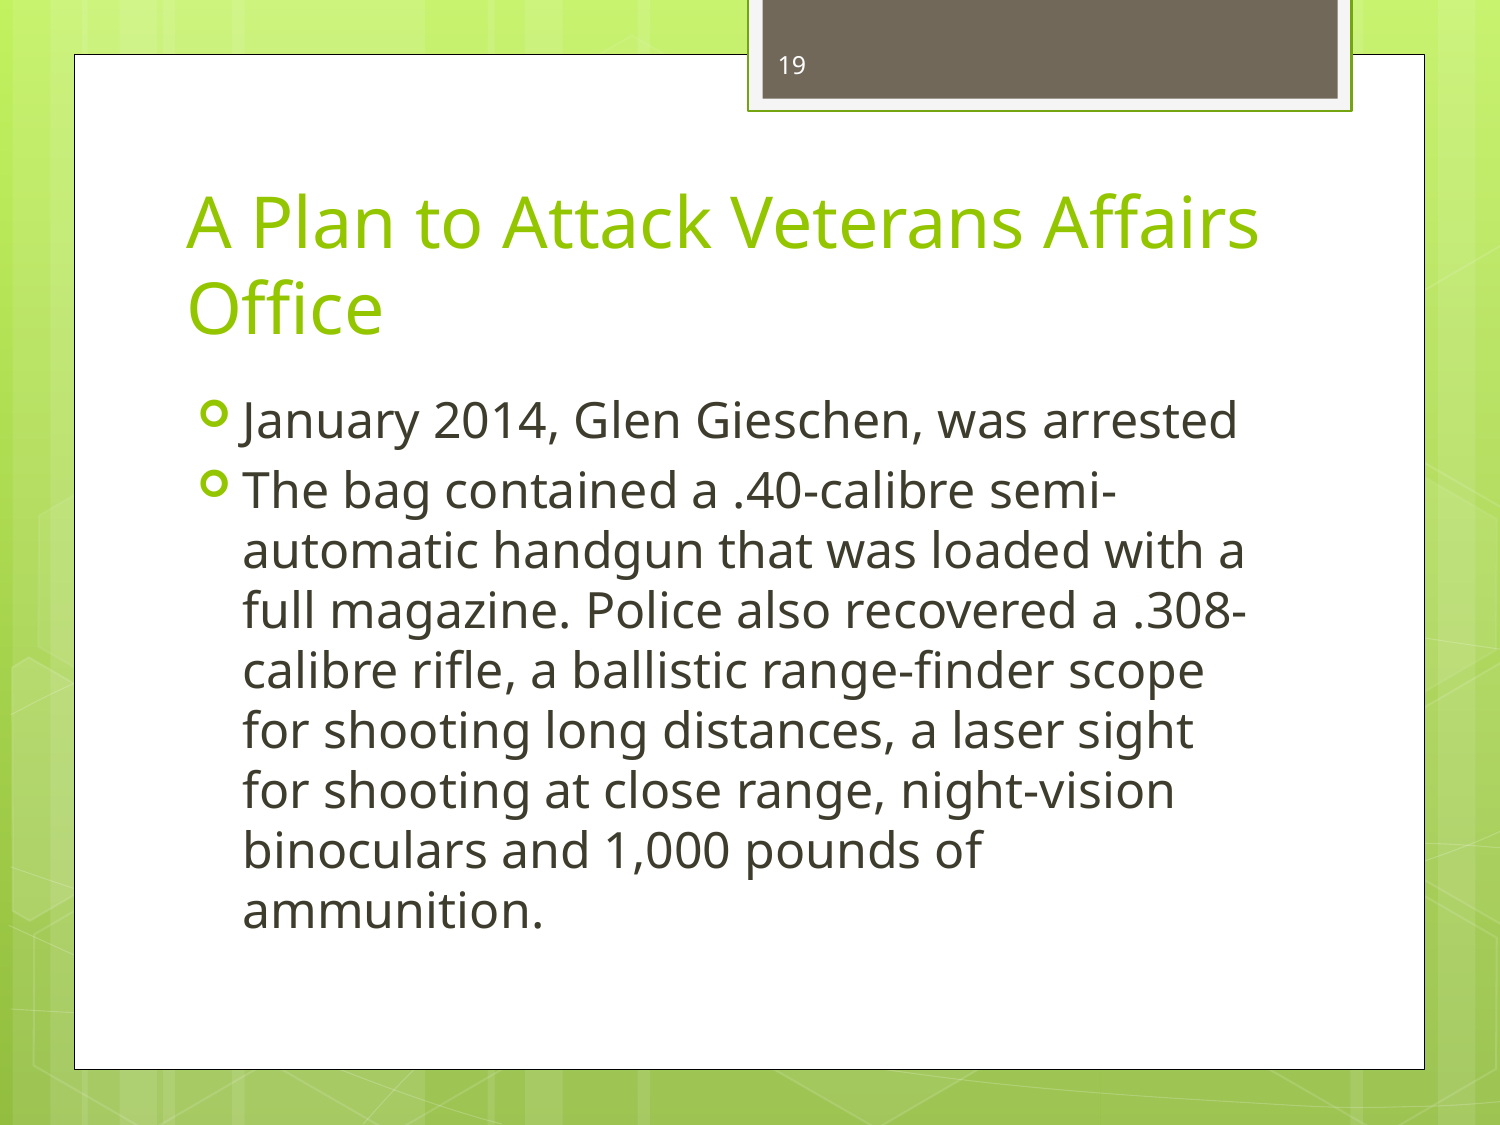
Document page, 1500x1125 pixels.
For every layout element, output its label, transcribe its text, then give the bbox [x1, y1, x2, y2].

title A Plan to Attack Veterans Affairs Office [171, 168, 1324, 357]
list January 2014, Glen Gieschen, was arrested The bag contained a .40-calibre semi-automatic handgun that was loaded with a full magazine. Police also recovered a .308-calibre rifle, a ballistic range-finder scope for shooting long distances, a laser sight for shooting at close range, night-vision binoculars and 1,000 pounds of ammunition. [171, 381, 1283, 957]
slide_number 19 [762, 36, 982, 97]
